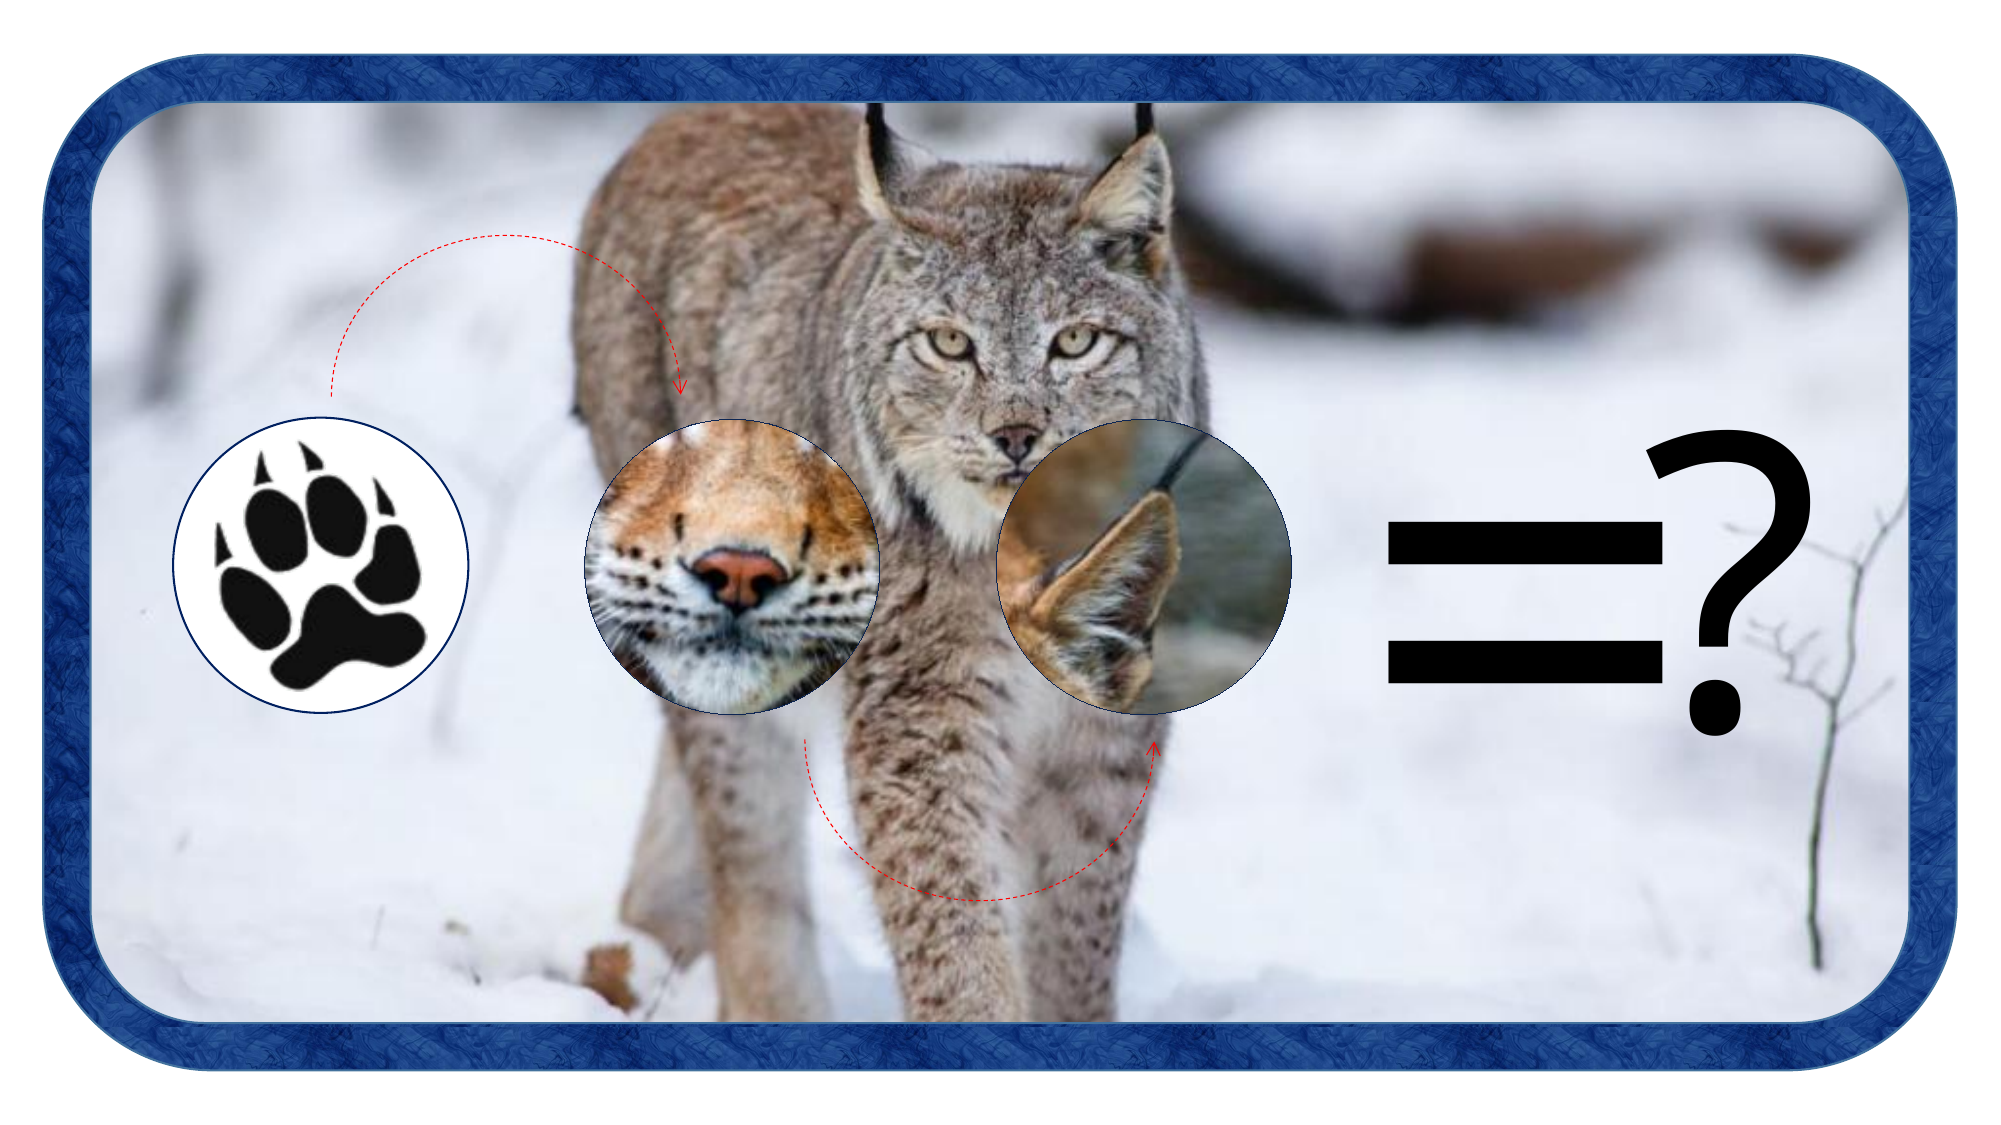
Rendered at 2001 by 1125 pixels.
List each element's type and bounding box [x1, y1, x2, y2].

text_box [0, 0, 2000, 1125]
text_box [173, 208, 1595, 949]
